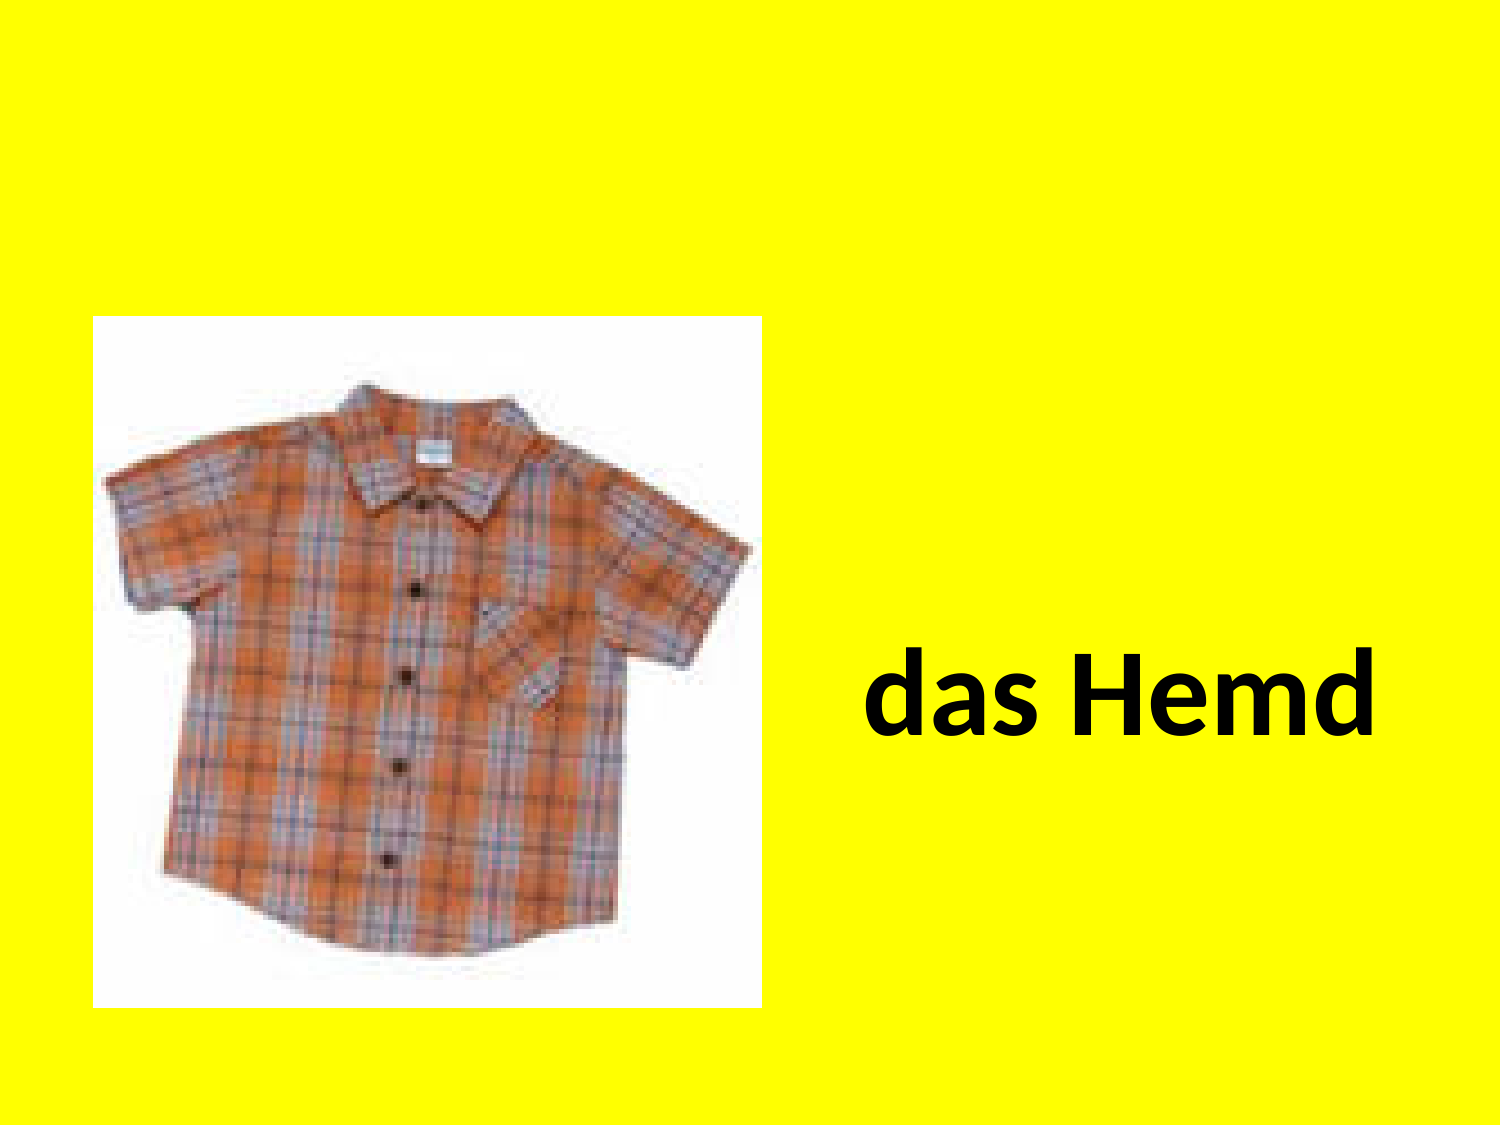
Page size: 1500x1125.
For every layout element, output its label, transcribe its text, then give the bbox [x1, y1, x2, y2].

list das Hemd [762, 262, 1454, 1005]
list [93, 316, 762, 1008]
